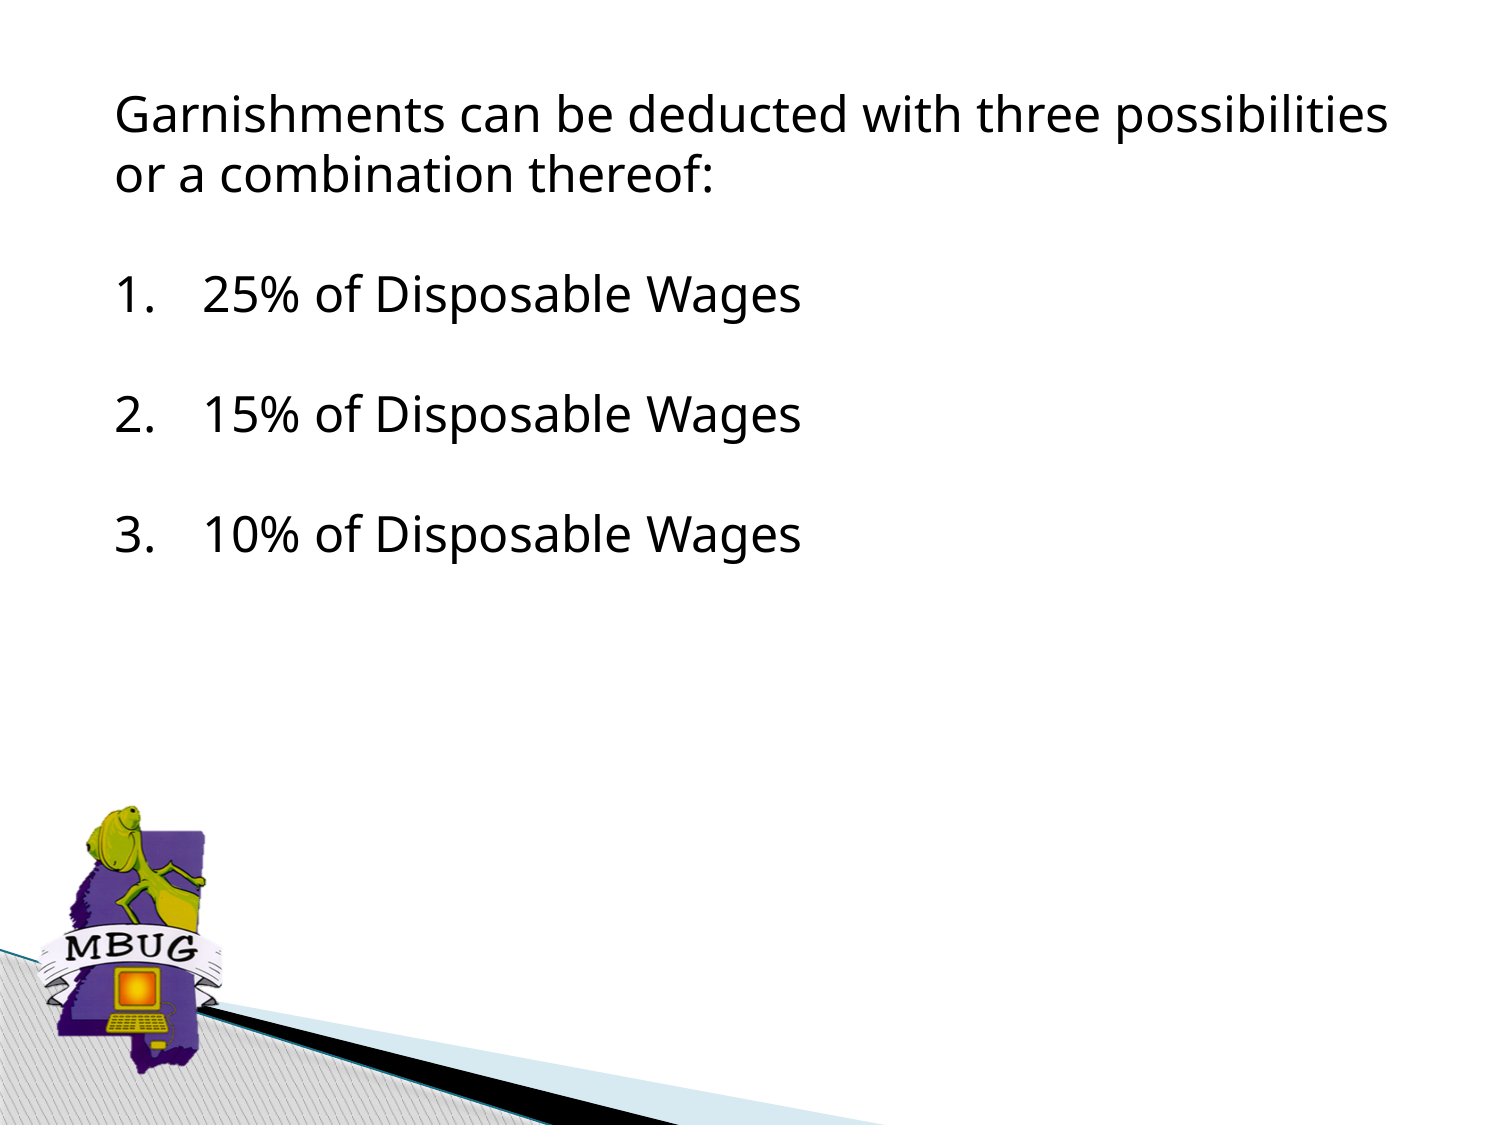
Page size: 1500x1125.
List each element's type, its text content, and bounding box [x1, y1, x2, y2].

picture [13, 764, 245, 1121]
text_box Garnishments can be deducted with three possibilities or a combination thereof: 25% of Disposable Wages 15% of Disposable Wages 10% of Disposable Wages [99, 74, 1413, 670]
